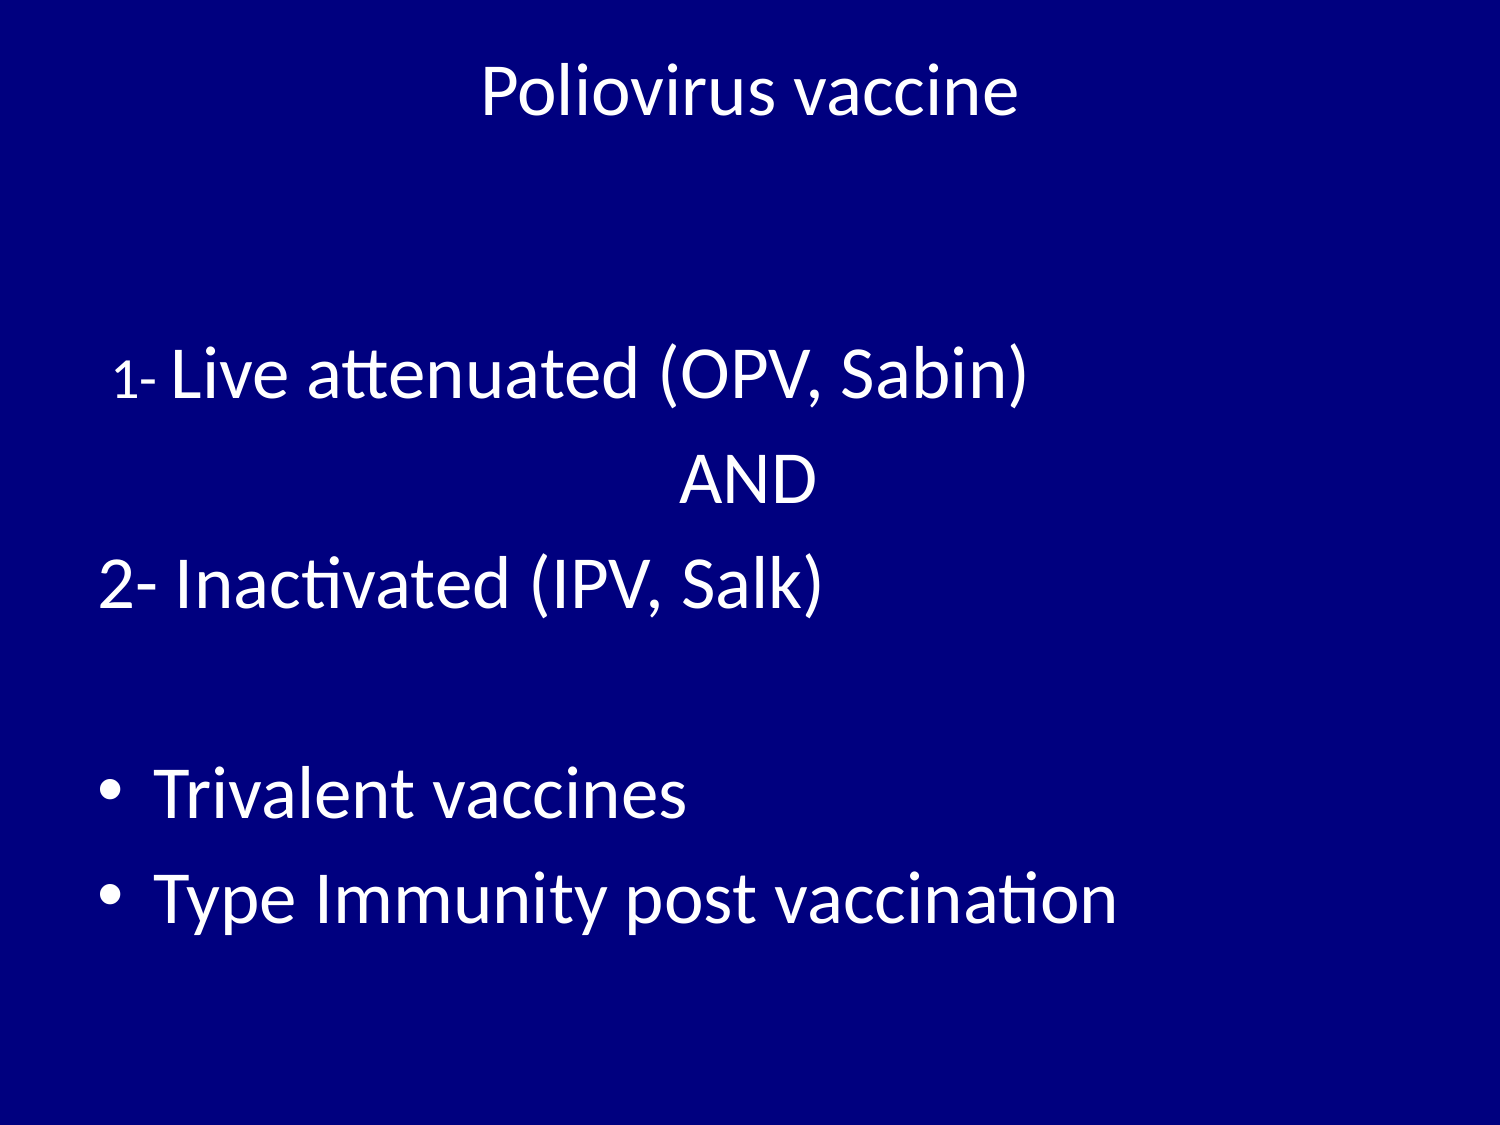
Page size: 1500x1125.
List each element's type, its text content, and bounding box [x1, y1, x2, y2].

title Poliovirus vaccine [74, 44, 1426, 126]
list 1- Live attenuated (OPV, Sabin) AND 2- Inactivated (IPV, Salk) Trivalent vaccines Type Immunity post vaccination [81, 148, 1433, 1125]
